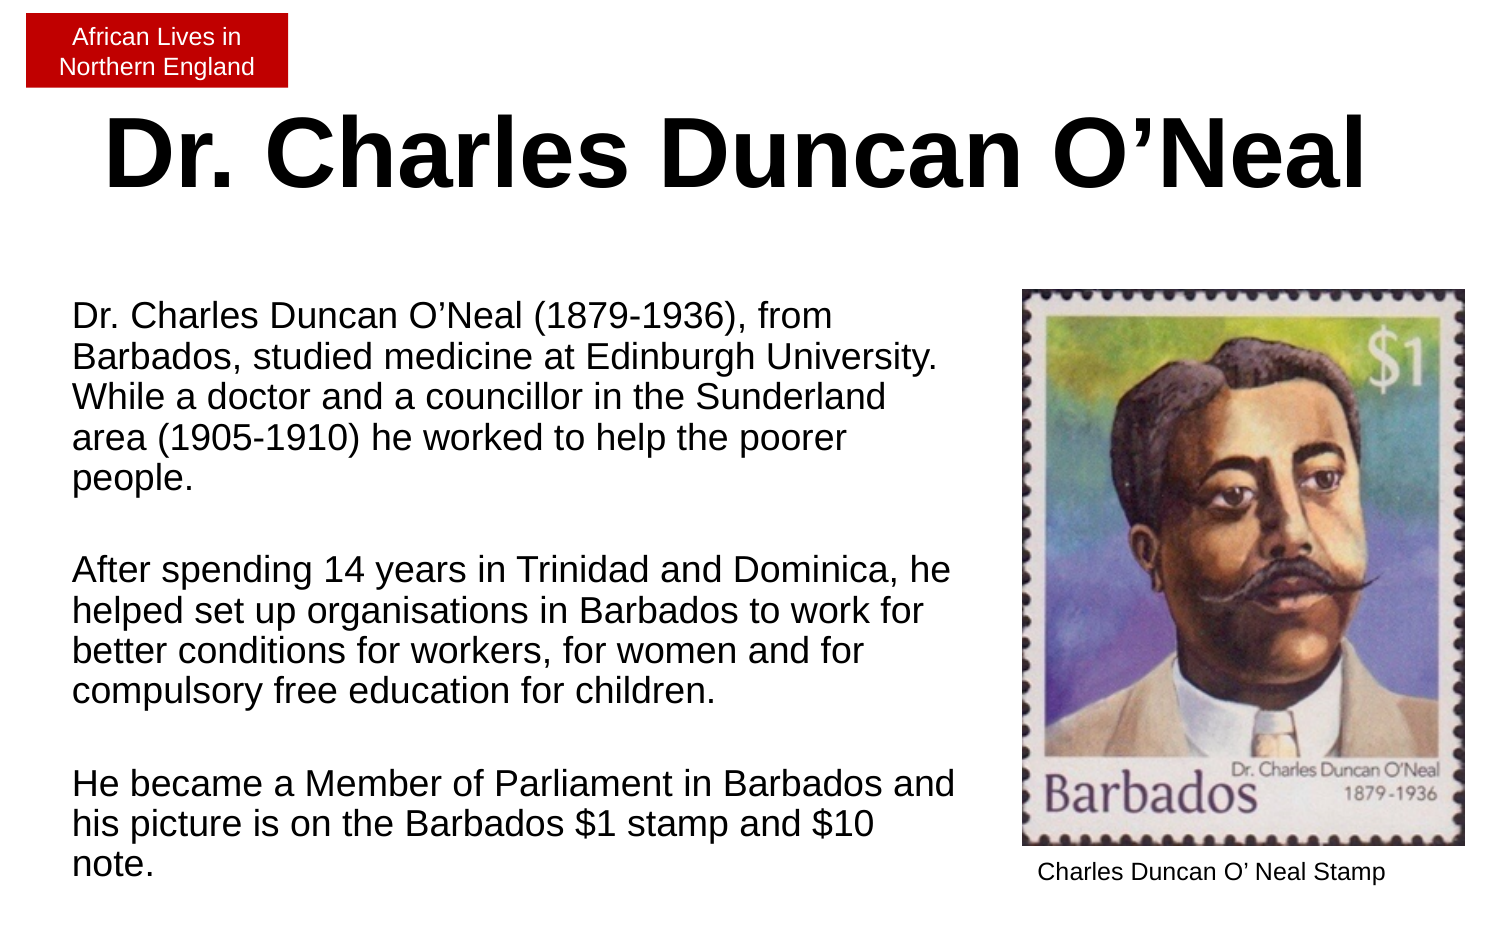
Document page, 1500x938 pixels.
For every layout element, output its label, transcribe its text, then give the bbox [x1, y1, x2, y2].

text_box Charles Duncan O’ Neal Stamp [1022, 846, 1465, 893]
picture [1022, 288, 1465, 846]
text_box African Lives in Northern England [26, 13, 289, 88]
list Dr. Charles Duncan O’Neal (1879-1936), from Barbados, studied medicine at Edinburgh University. While a doctor and a councillor in the Sunderland area (1905-1910) he worked to help the poorer people. After spending 14 years in Trinidad and Dominica, he helped set up organisations in Barbados to work for better conditions for workers, for women and for compulsory free education for children. He became a Member of Parliament in Barbados and his picture is on the Barbados $1 stamp and $10 note. [56, 289, 984, 922]
title Dr. Charles Duncan O’Neal [0, 91, 1500, 220]
